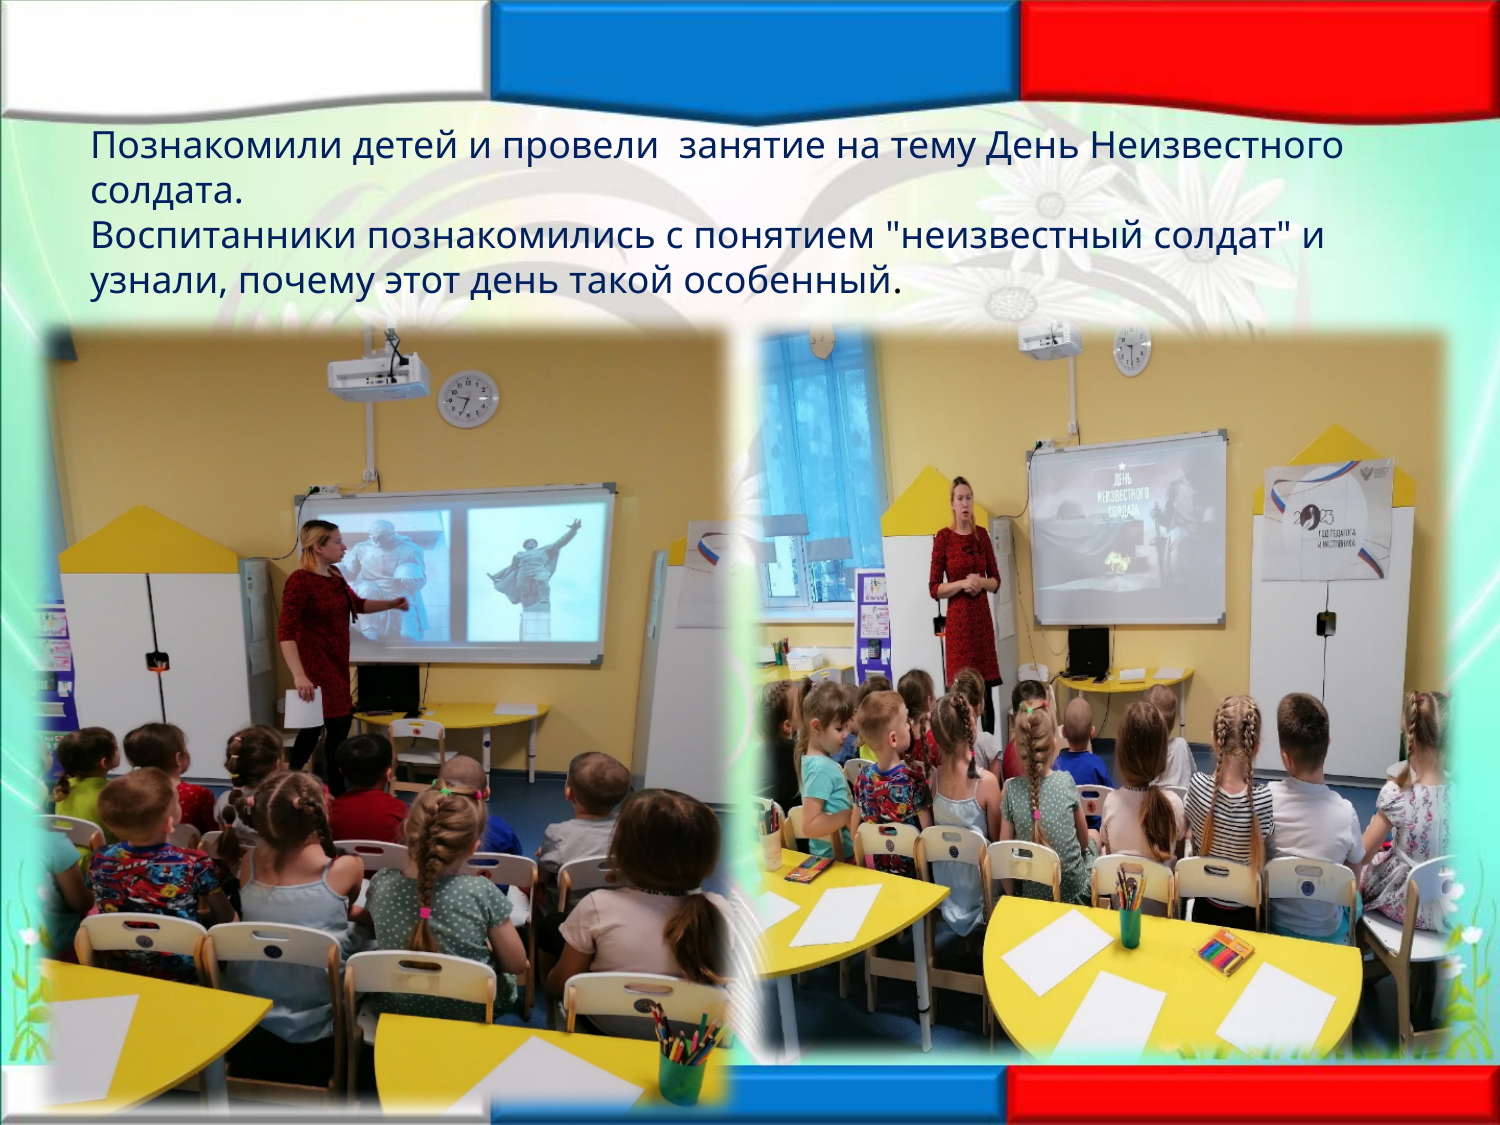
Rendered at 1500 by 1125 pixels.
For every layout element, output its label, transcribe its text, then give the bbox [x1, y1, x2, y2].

title Познакомили детей и провели занятие на тему День Неизвестного солдата. Воспитанники познакомились с понятием "неизвестный солдат" и узнали, почему этот день такой особенный. [75, 45, 1425, 197]
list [749, 314, 1464, 1071]
picture [0, 0, 1500, 1125]
